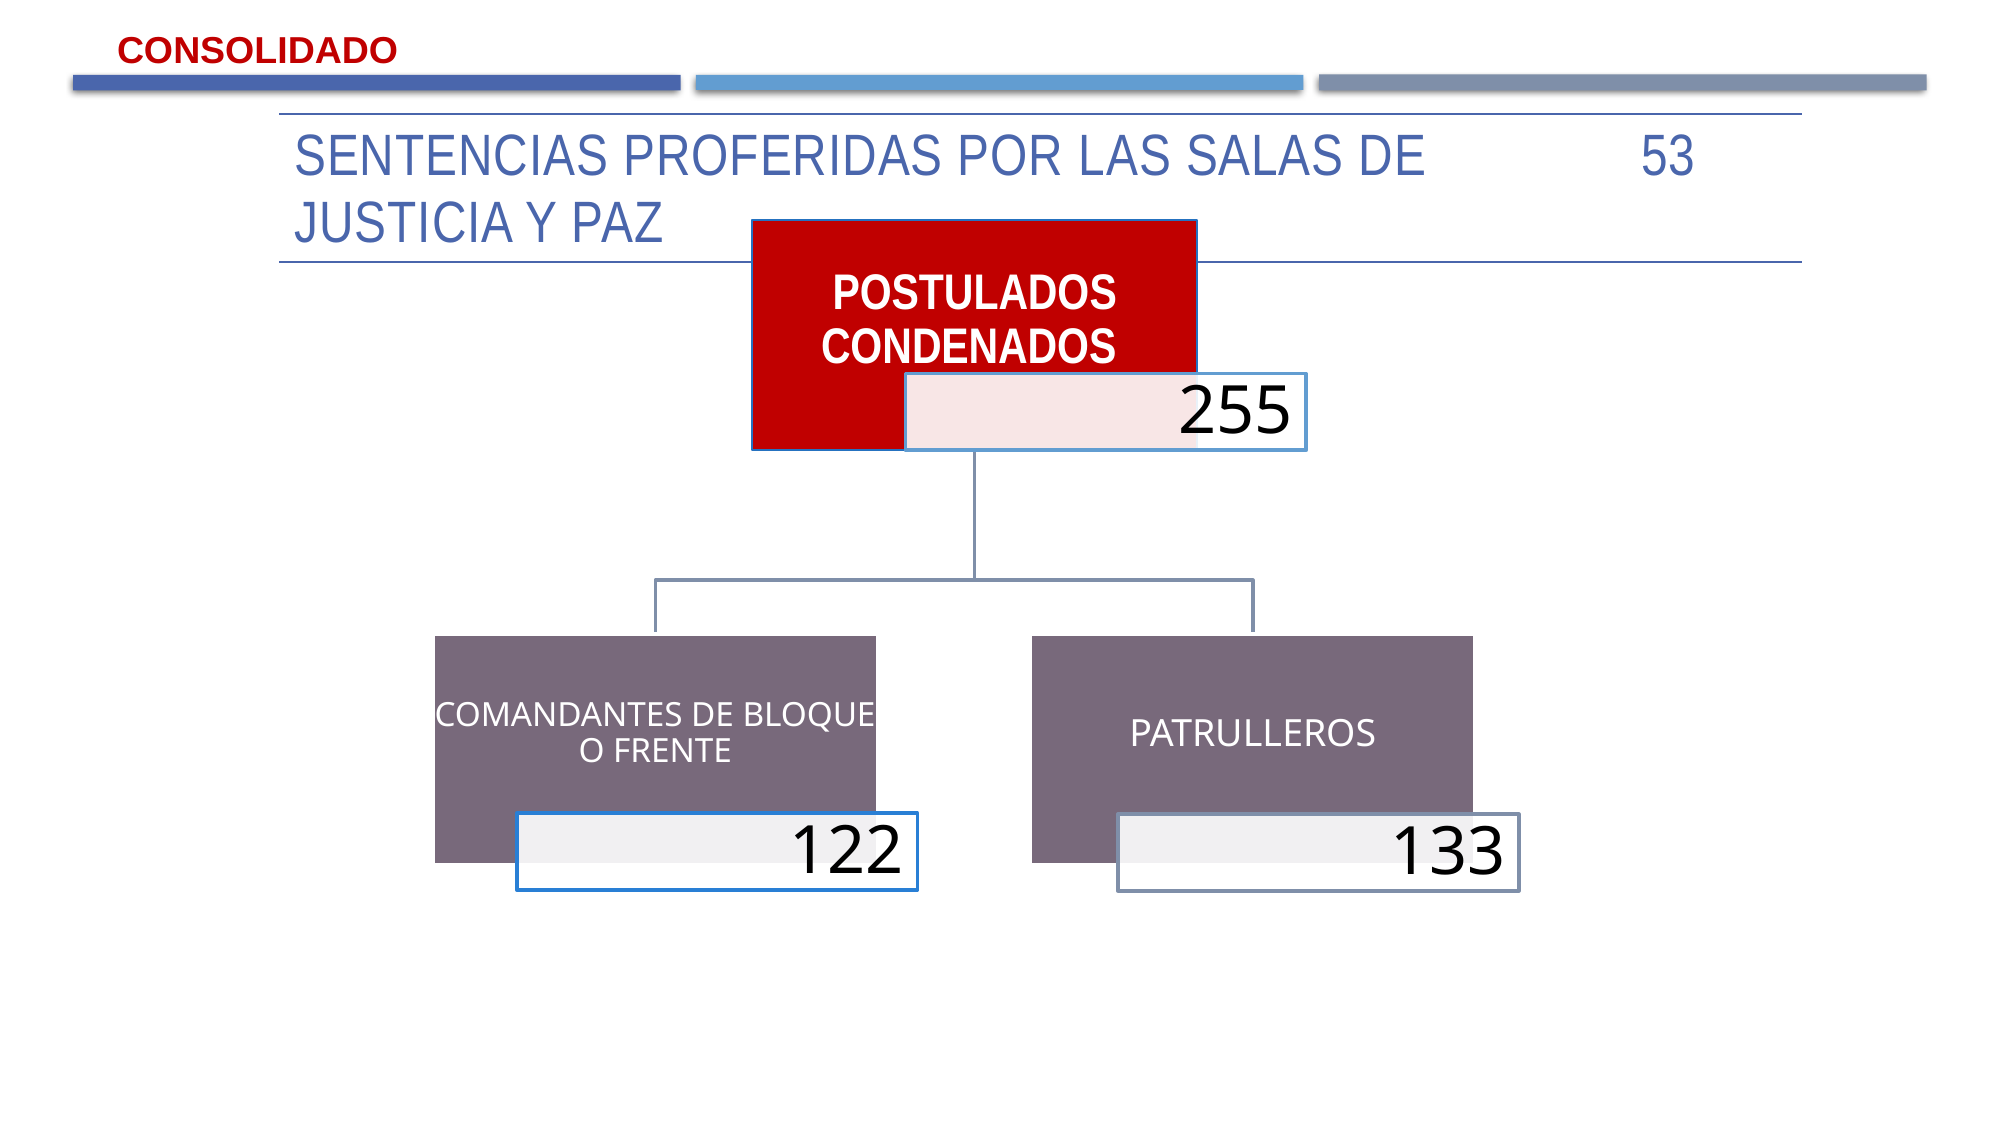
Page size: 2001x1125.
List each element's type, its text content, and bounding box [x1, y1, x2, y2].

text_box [420, 160, 1532, 1000]
text_box CONSOLIDADO [102, 18, 587, 79]
table_header 53 [1626, 115, 1802, 261]
table_header Sentencias proferidas por las Salas de Justicia y Paz [279, 115, 1626, 261]
